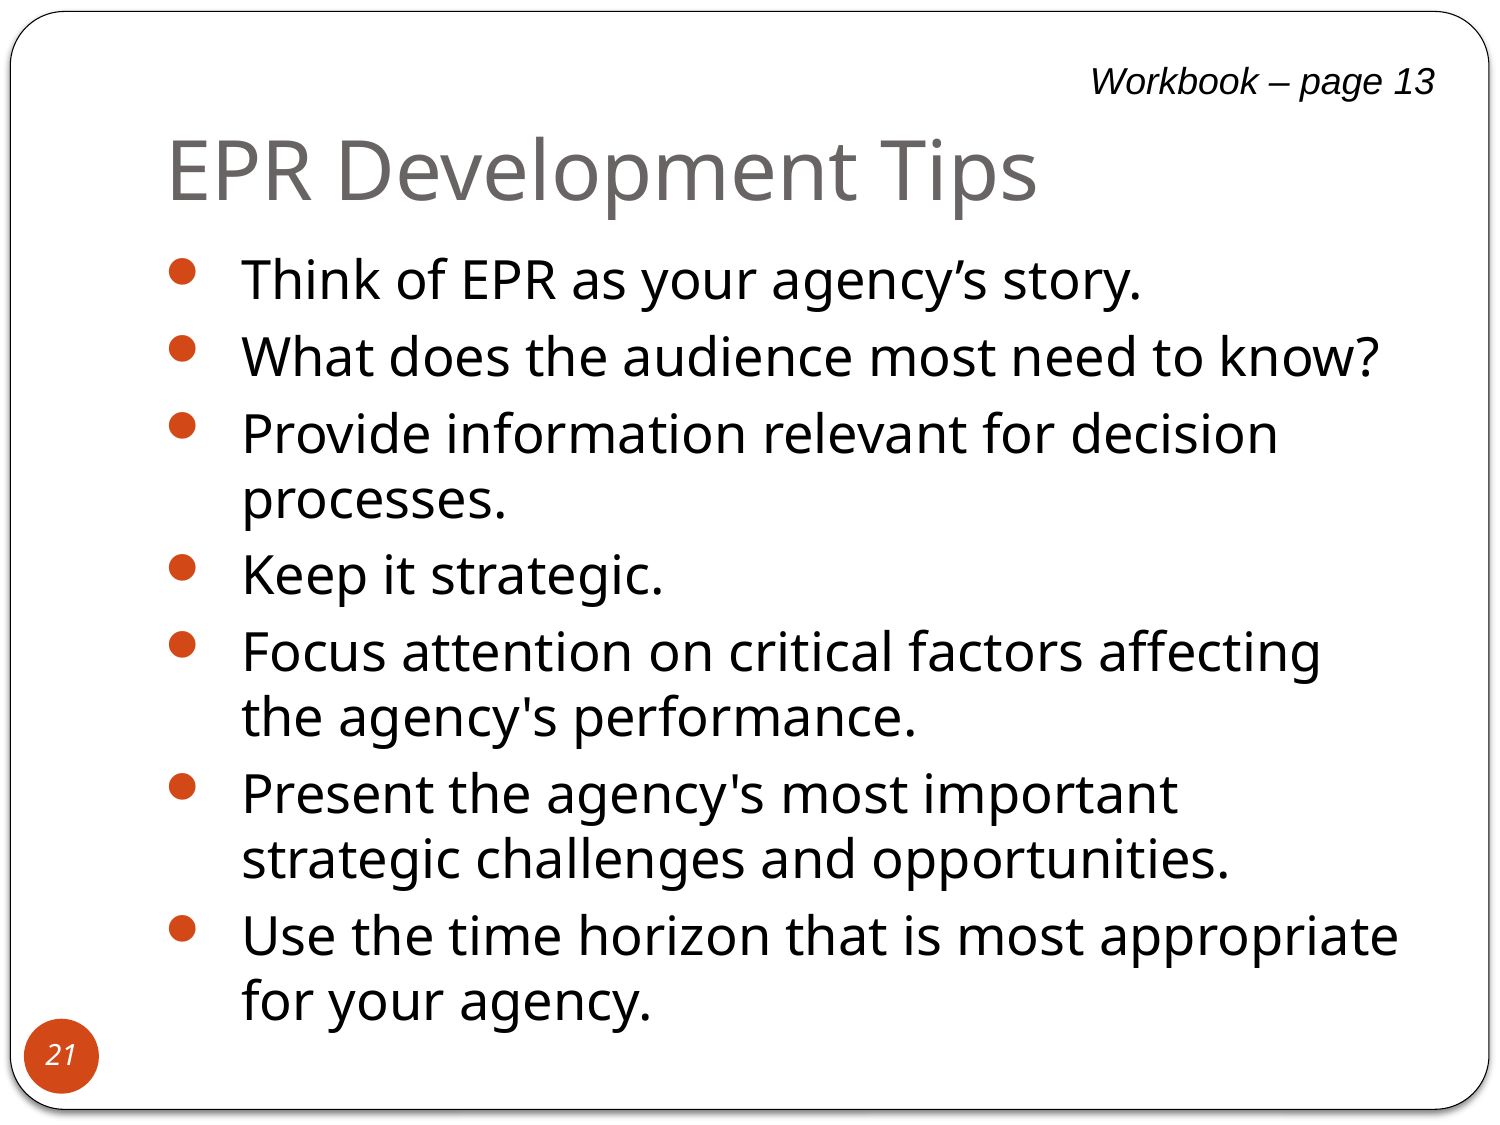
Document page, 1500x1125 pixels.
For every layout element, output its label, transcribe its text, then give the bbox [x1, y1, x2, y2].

title EPR Development Tips [149, 44, 1463, 233]
slide_number 21 [23, 1018, 99, 1094]
text_box Workbook – page 13 [924, 49, 1450, 110]
list Think of EPR as your agency’s story. What does the audience most need to know? Provide information relevant for decision processes. Keep it strategic. Focus attention on critical factors affecting the agency's performance. Present the agency's most important strategic challenges and opportunities. Use the time horizon that is most appropriate for your agency. [149, 237, 1426, 988]
